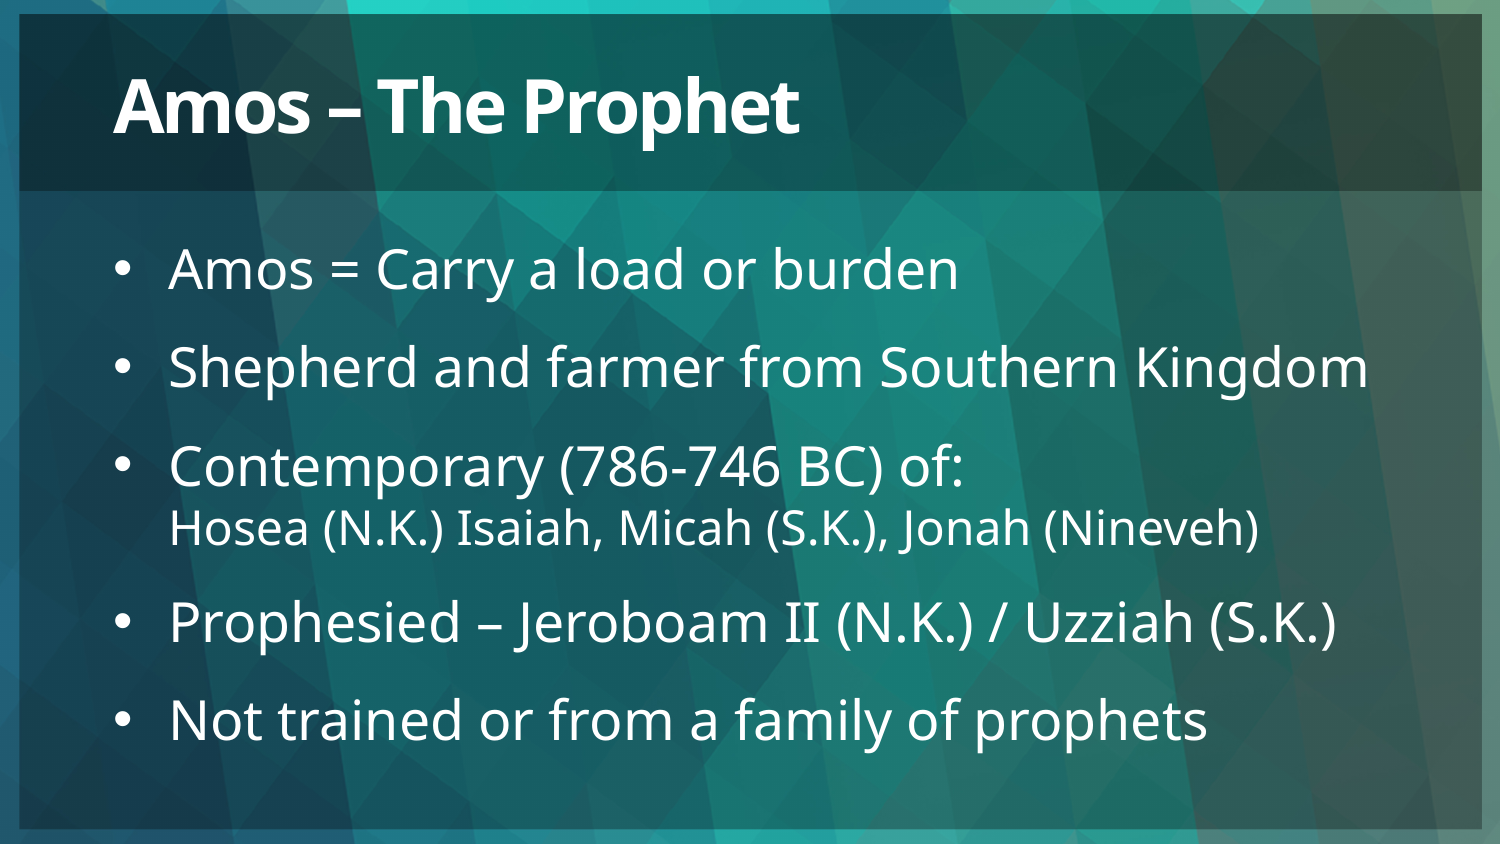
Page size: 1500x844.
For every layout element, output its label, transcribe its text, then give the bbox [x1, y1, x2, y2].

title Amos – The Prophet [98, 33, 1397, 175]
list Amos = Carry a load or burden Shepherd and farmer from Southern Kingdom Contemporary (786-746 BC) of: Hosea (N.K.) Isaiah, Micah (S.K.), Jonah (Nineveh) Prophesied – Jeroboam II (N.K.) / Uzziah (S.K.) Not trained or from a family of prophets [98, 226, 1397, 803]
picture [0, 0, 1500, 844]
